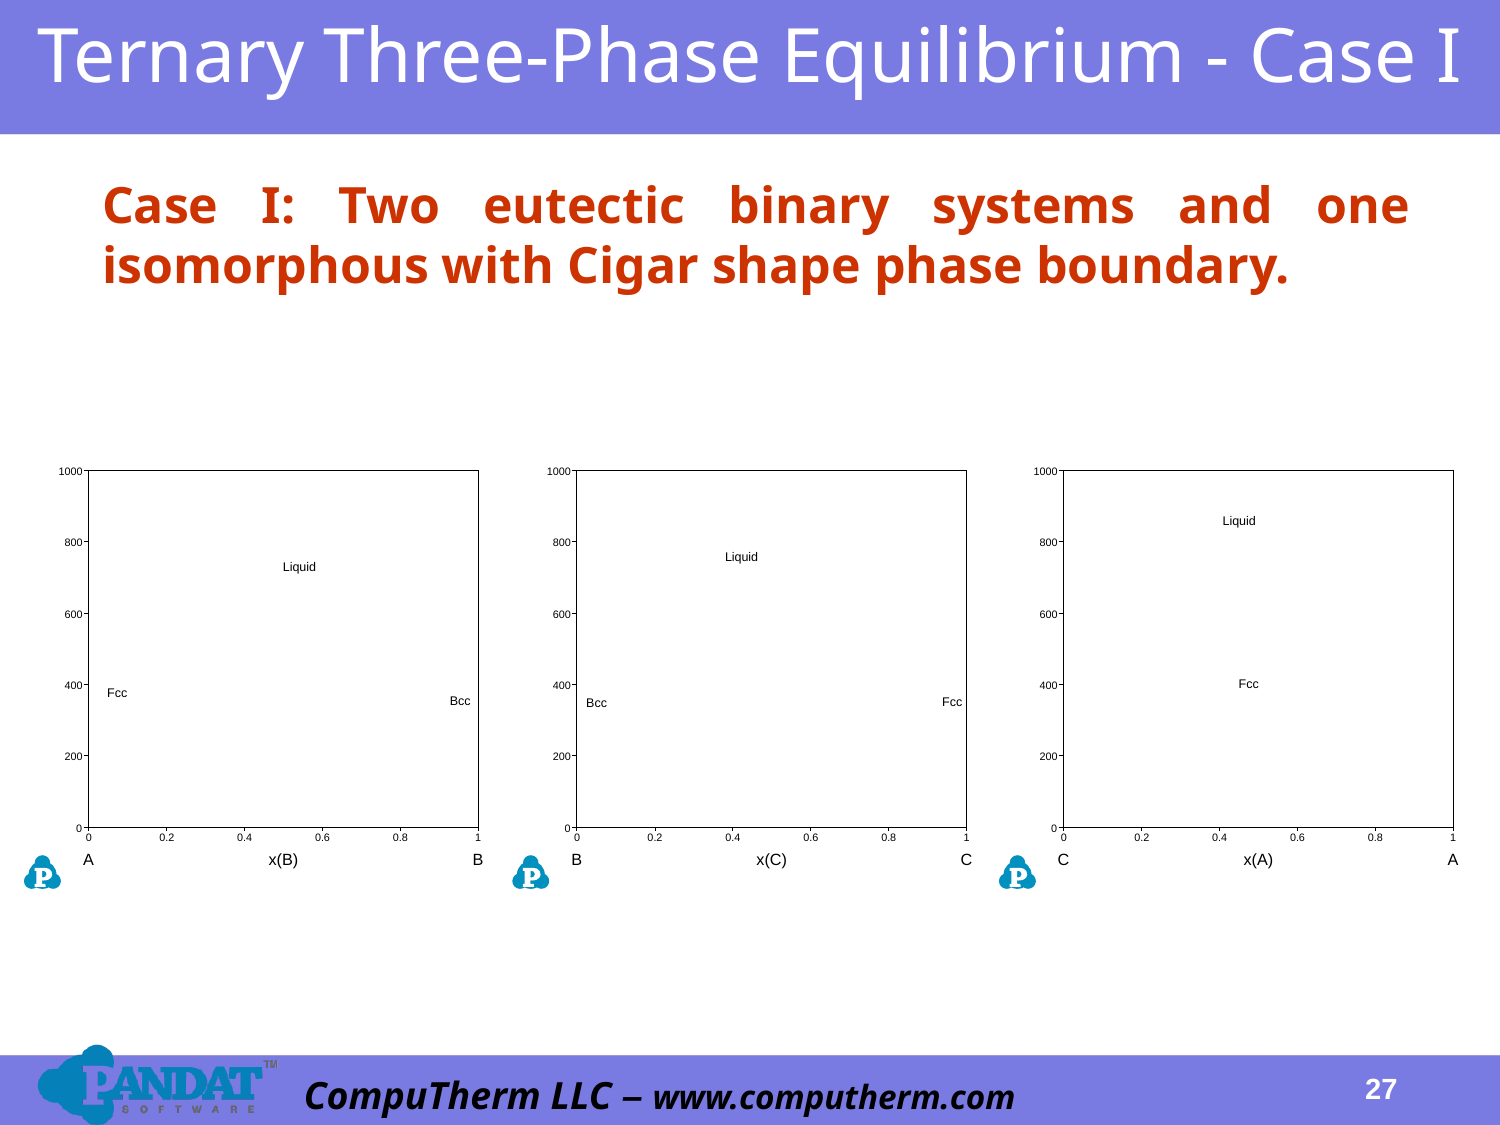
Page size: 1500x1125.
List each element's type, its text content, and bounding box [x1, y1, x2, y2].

picture [0, 150, 1500, 1125]
title Ternary Three-Phase Equilibrium - Case I [0, 0, 1500, 150]
text_box Case I: Two eutectic binary systems and one isomorphous with Cigar shape phase boundary. [87, 165, 1425, 301]
picture [230, 1073, 240, 1094]
picture [187, 1073, 195, 1094]
